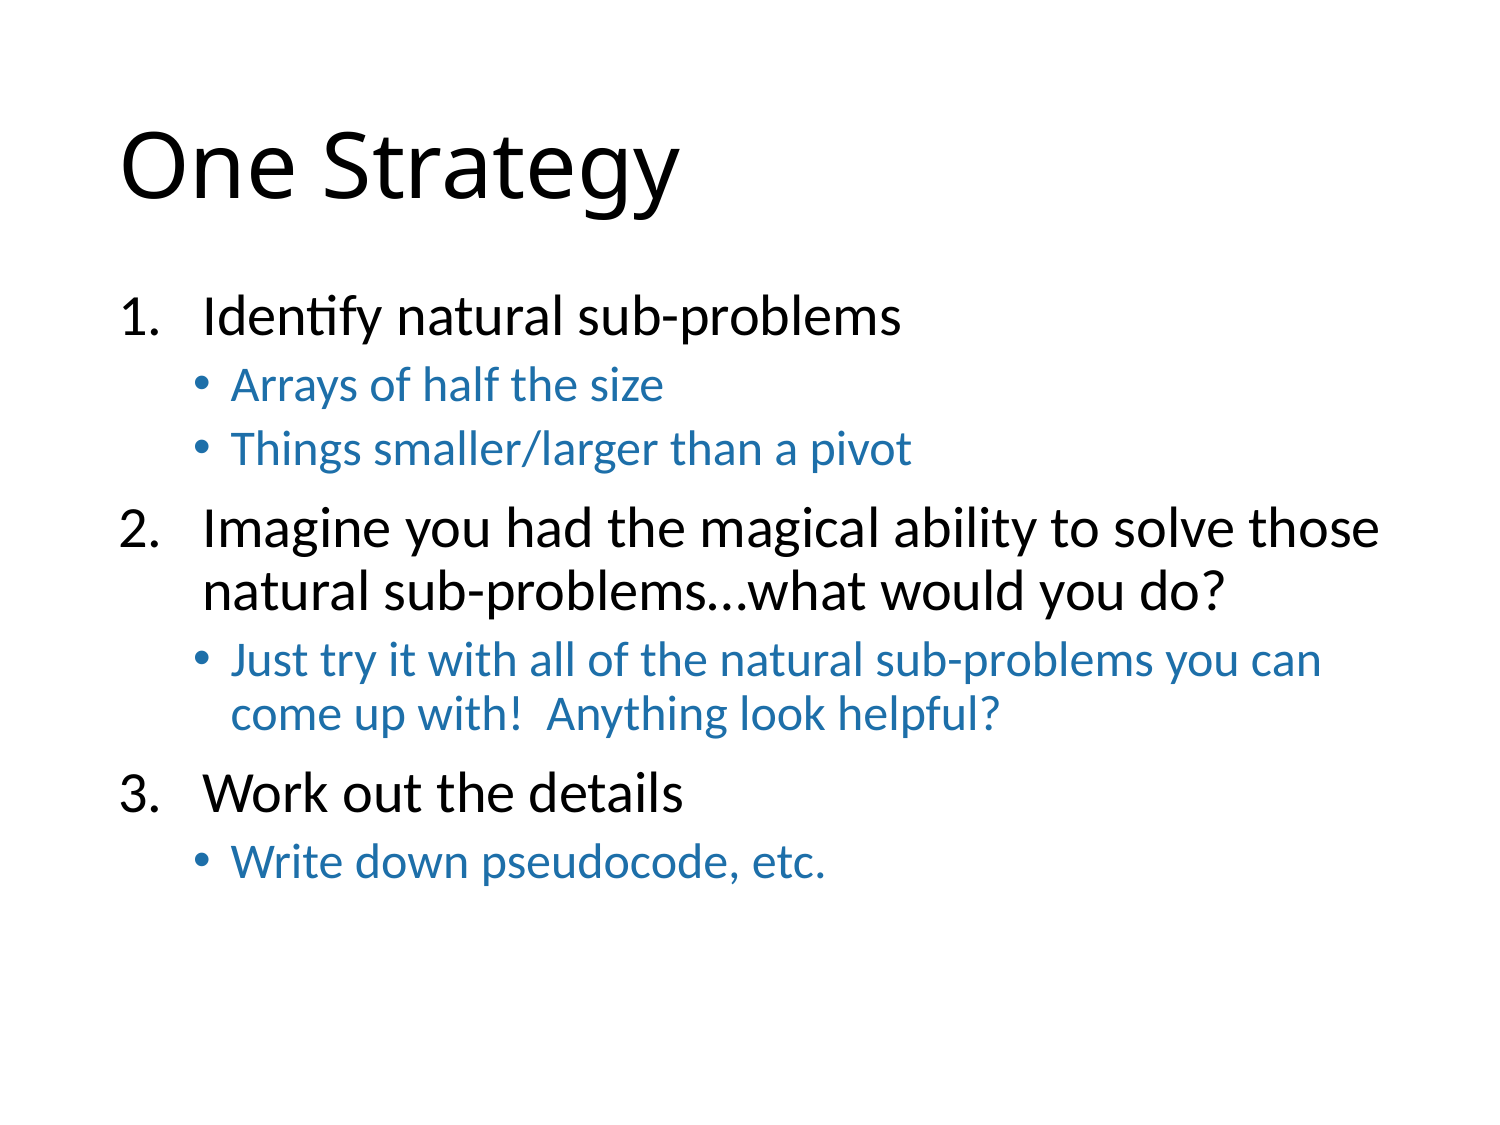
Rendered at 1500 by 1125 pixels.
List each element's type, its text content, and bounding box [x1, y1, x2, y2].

title One Strategy [103, 59, 1397, 277]
list Identify natural sub-problems Arrays of half the size Things smaller/larger than a pivot Imagine you had the magical ability to solve those natural sub-problems…what would you do? Just try it with all of the natural sub-problems you can come up with! Anything look helpful? Work out the details Write down pseudocode, etc. [103, 277, 1397, 1082]
